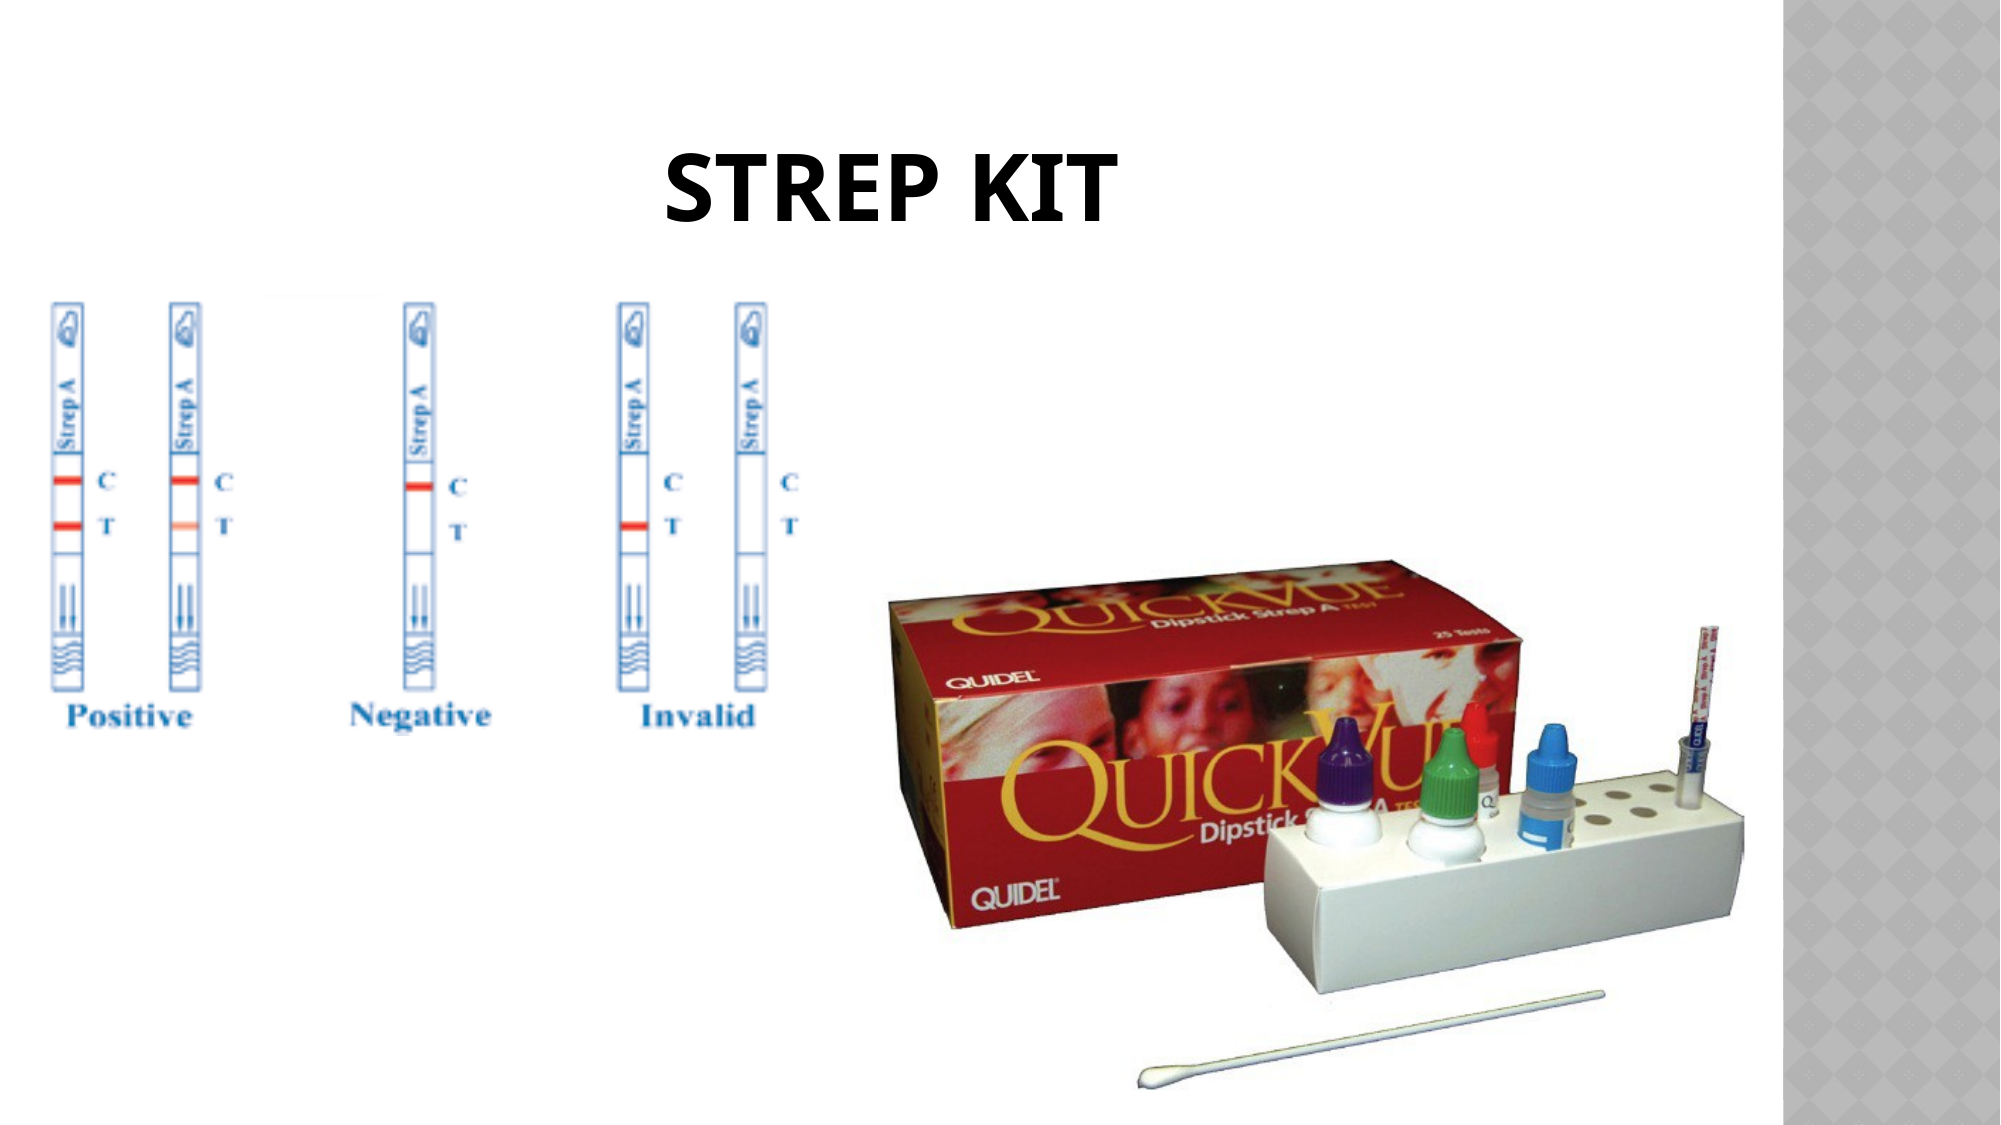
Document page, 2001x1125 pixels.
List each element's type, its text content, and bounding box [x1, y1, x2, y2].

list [0, 294, 854, 736]
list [849, 558, 1747, 1092]
title Strep kit [99, 52, 1684, 240]
